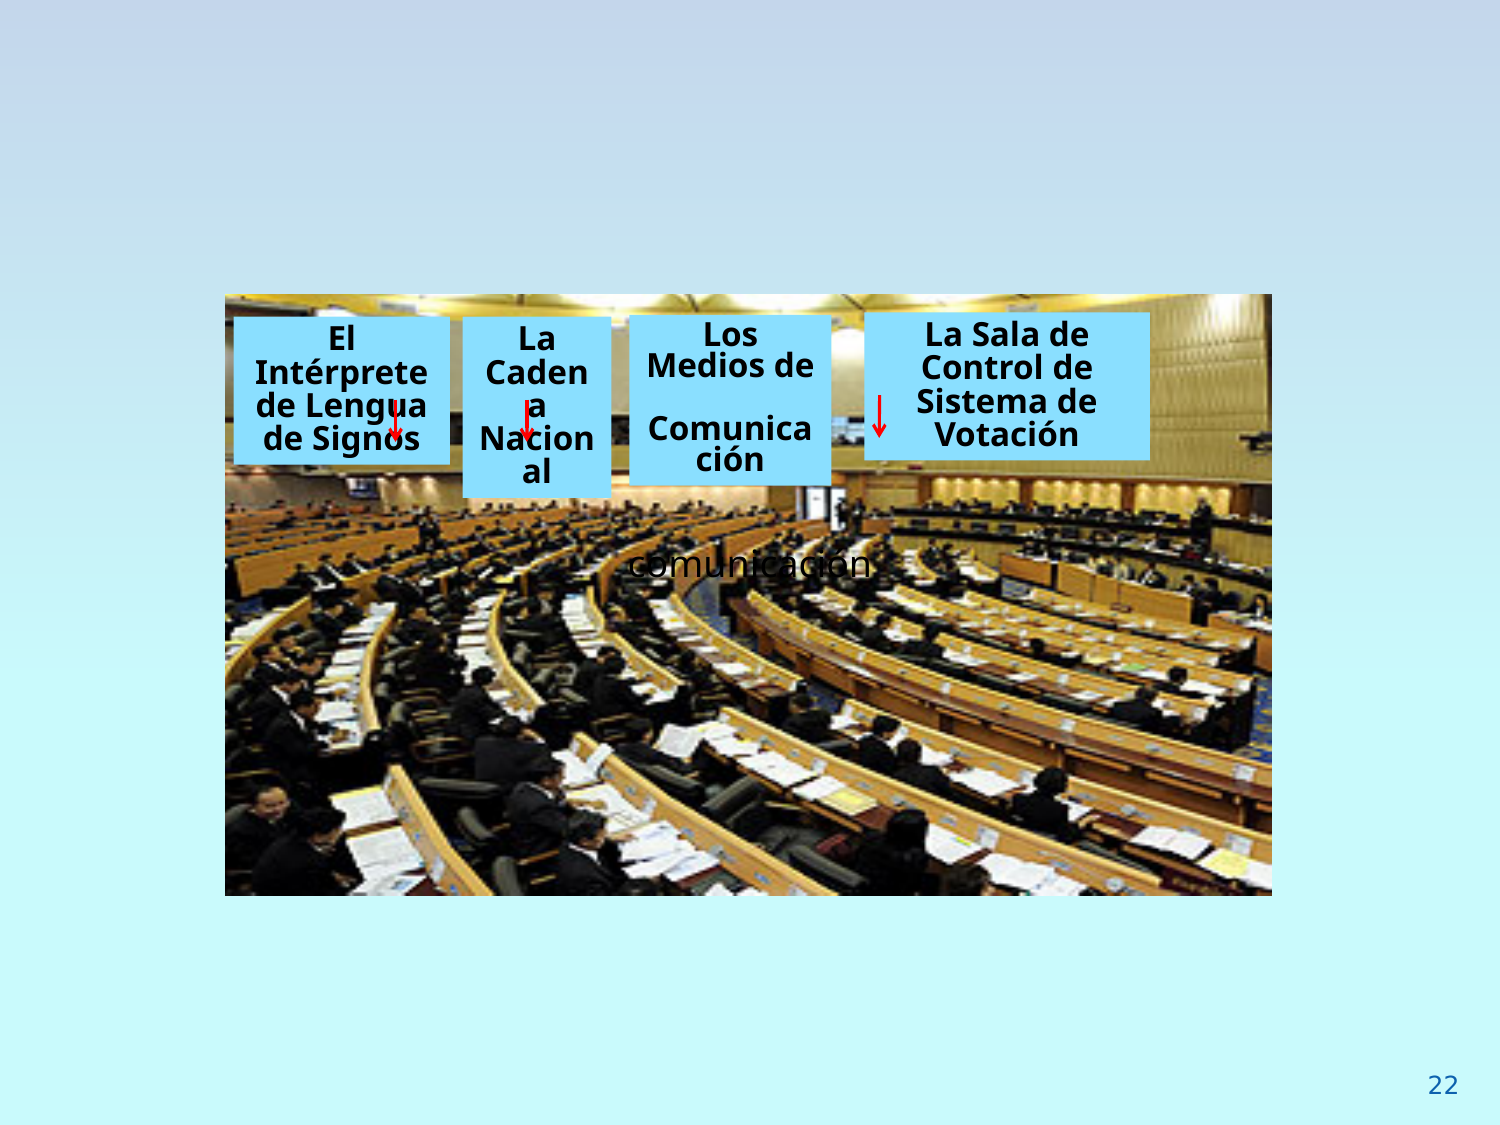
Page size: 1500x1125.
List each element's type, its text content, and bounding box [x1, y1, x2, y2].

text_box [224, 294, 1273, 896]
slide_number 22 [1350, 1061, 1475, 1103]
